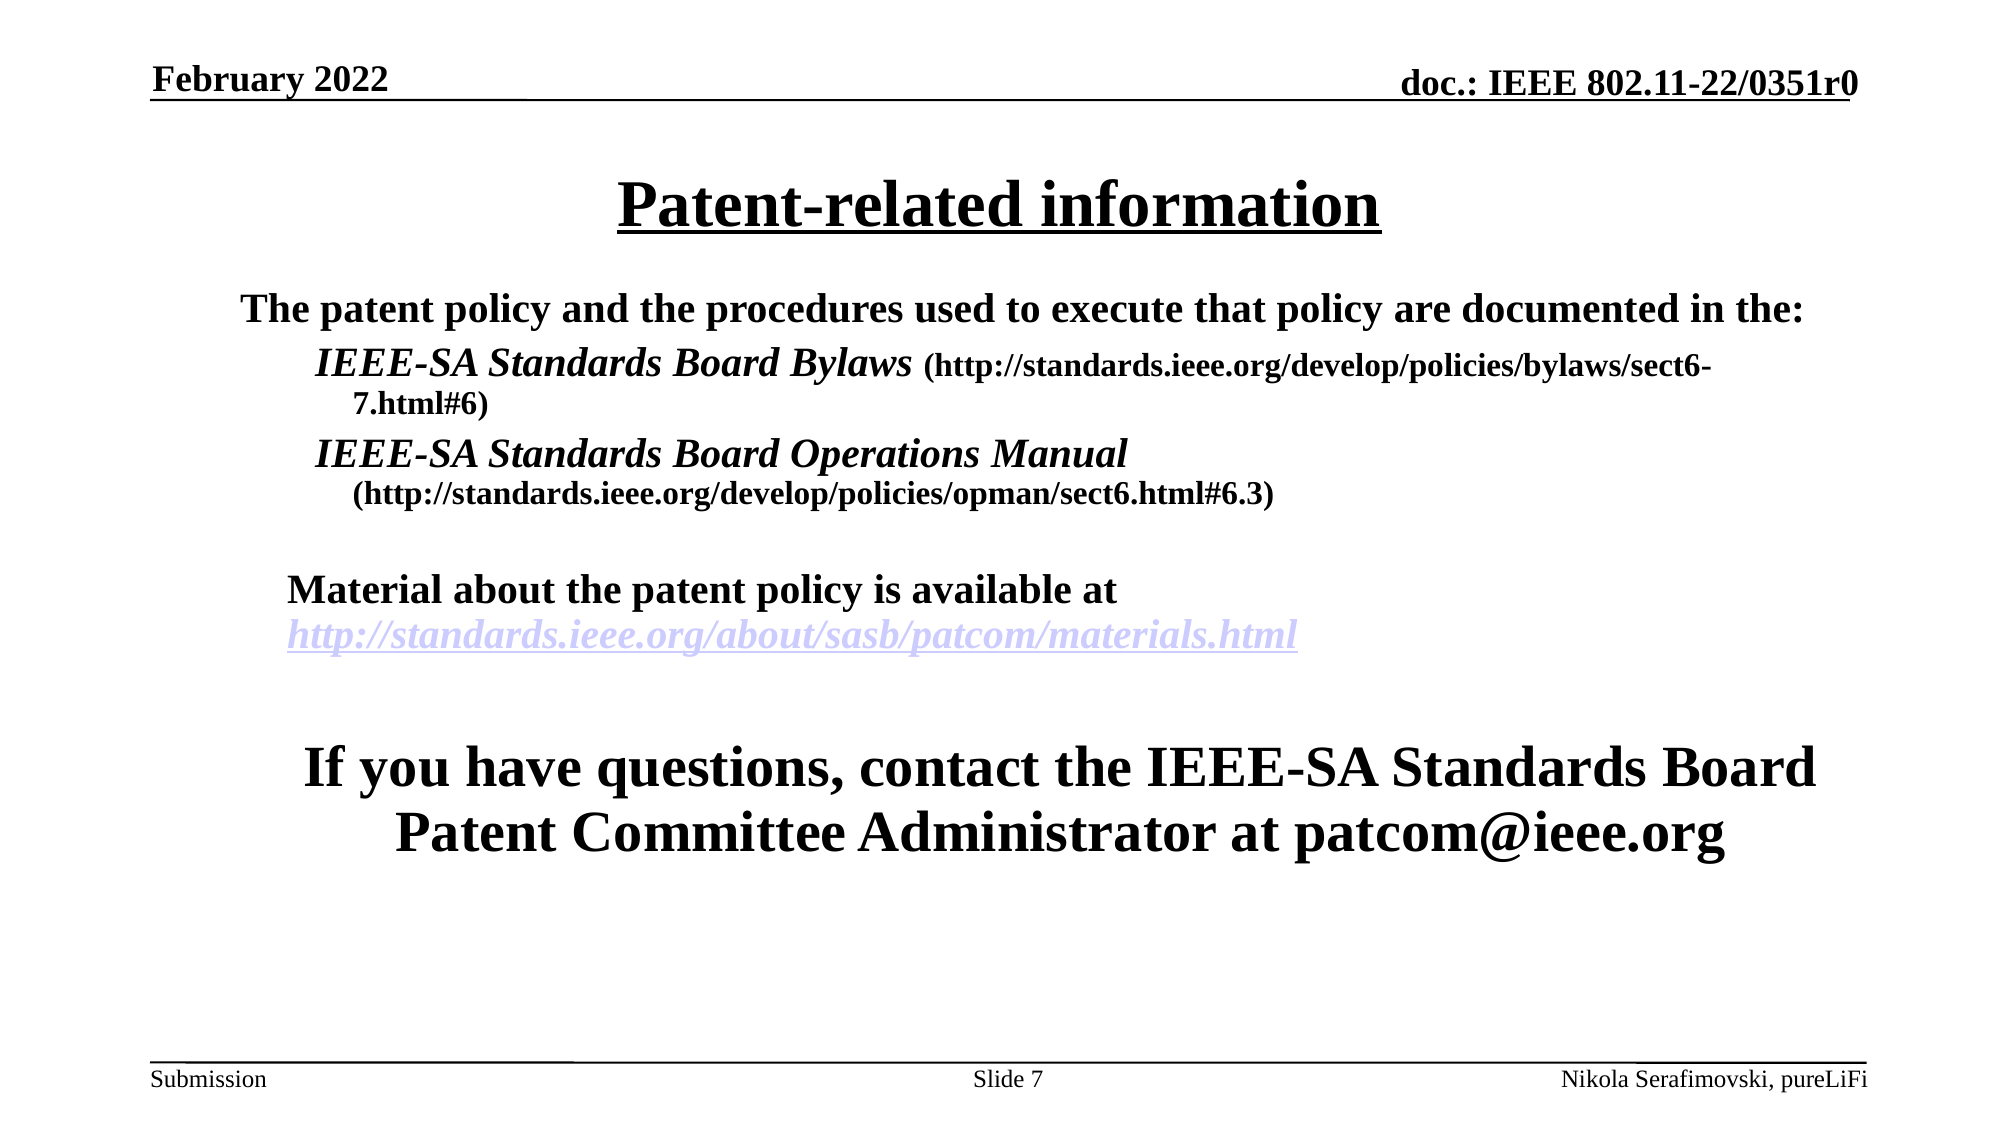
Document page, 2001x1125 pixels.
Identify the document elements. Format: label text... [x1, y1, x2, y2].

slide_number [152, 54, 563, 100]
footer Nikola Serafimovski, pureLiFi [1171, 1061, 1869, 1093]
title Patent-related information [149, 112, 1850, 278]
list The patent policy and the procedures used to execute that policy are documented in the: IEEE-SA Standards Board Bylaws (http://standards.ieee.org/develop/policies/bylaws/sect6-7.html#6) IEEE-SA Standards Board Operations Manual (http://standards.ieee.org/develop/policies/opman/sect6.html#6.3) Material about the patent policy is available at http://standards.ieee.org/about/sasb/patcom/materials.html If you have questions, contact the IEEE-SA Standards Board Patent Committee Administrator at patcom@ieee.org [149, 278, 1850, 954]
slide_number Slide 7 [950, 1061, 1067, 1123]
